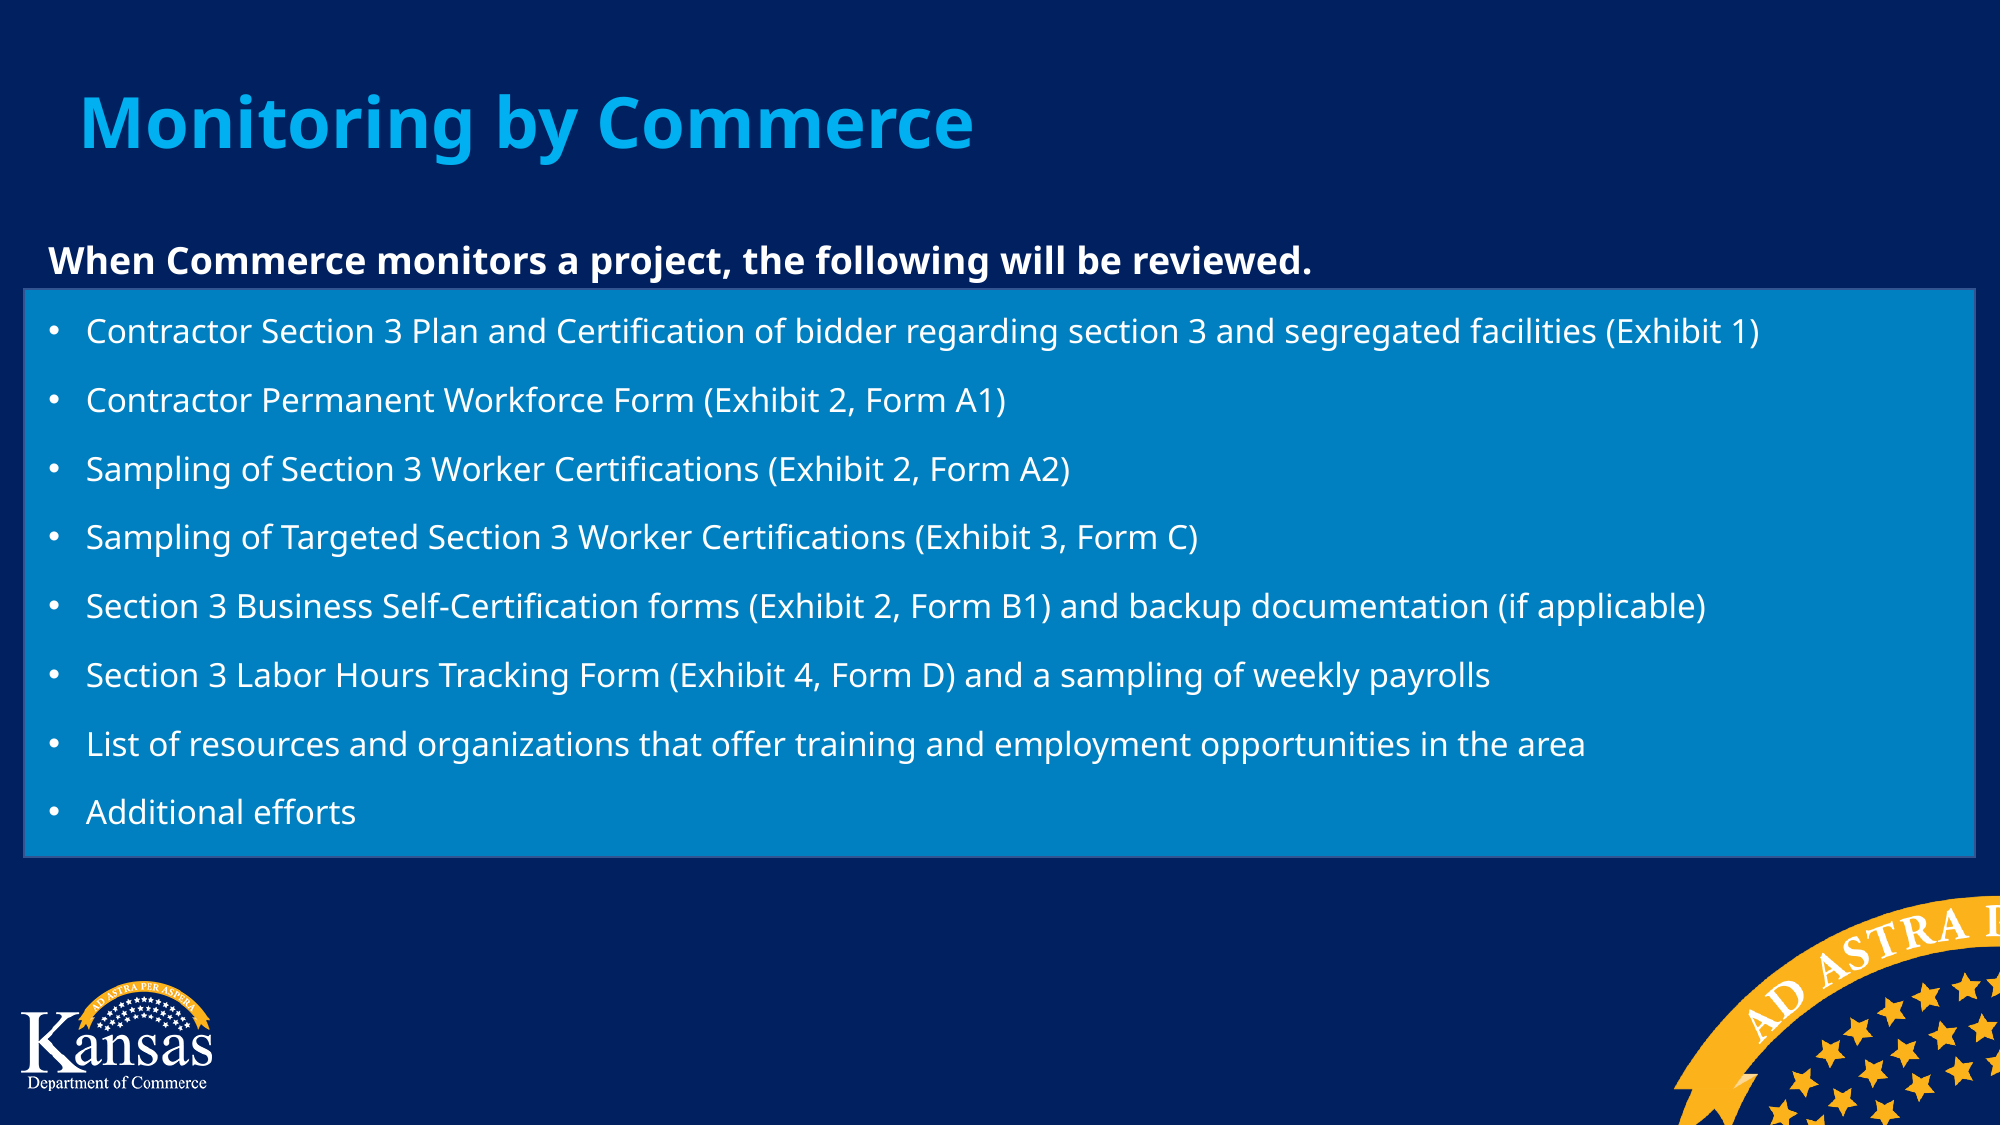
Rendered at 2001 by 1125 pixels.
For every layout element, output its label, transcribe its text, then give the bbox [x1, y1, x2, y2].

picture [21, 981, 212, 1091]
text_box [1967, 288, 1976, 673]
picture [1577, 738, 1583, 755]
text_box [23, 288, 33, 858]
text_box When Commerce monitors a project, the following will be reviewed. Contractor Section 3 Plan and Certification of bidder regarding section 3 and segregated facilities (Exhibit 1) Contractor Permanent Workforce Form (Exhibit 2, Form A1) Sampling of Section 3 Worker Certifications (Exhibit 2, Form A2) Sampling of Targeted Section 3 Worker Certifications (Exhibit 3, Form C) Section 3 Business Self-Certification forms (Exhibit 2, Form B1) and backup documentation (if applicable) Section 3 Labor Hours Tracking Form (Exhibit 4, Form D) and a sampling of weekly payrolls List of resources and organizations that offer training and employment opportunities in the area Additional efforts [33, 220, 1967, 863]
text_box Monitoring by Commerce [63, 102, 1484, 172]
picture [1577, 673, 2000, 1125]
